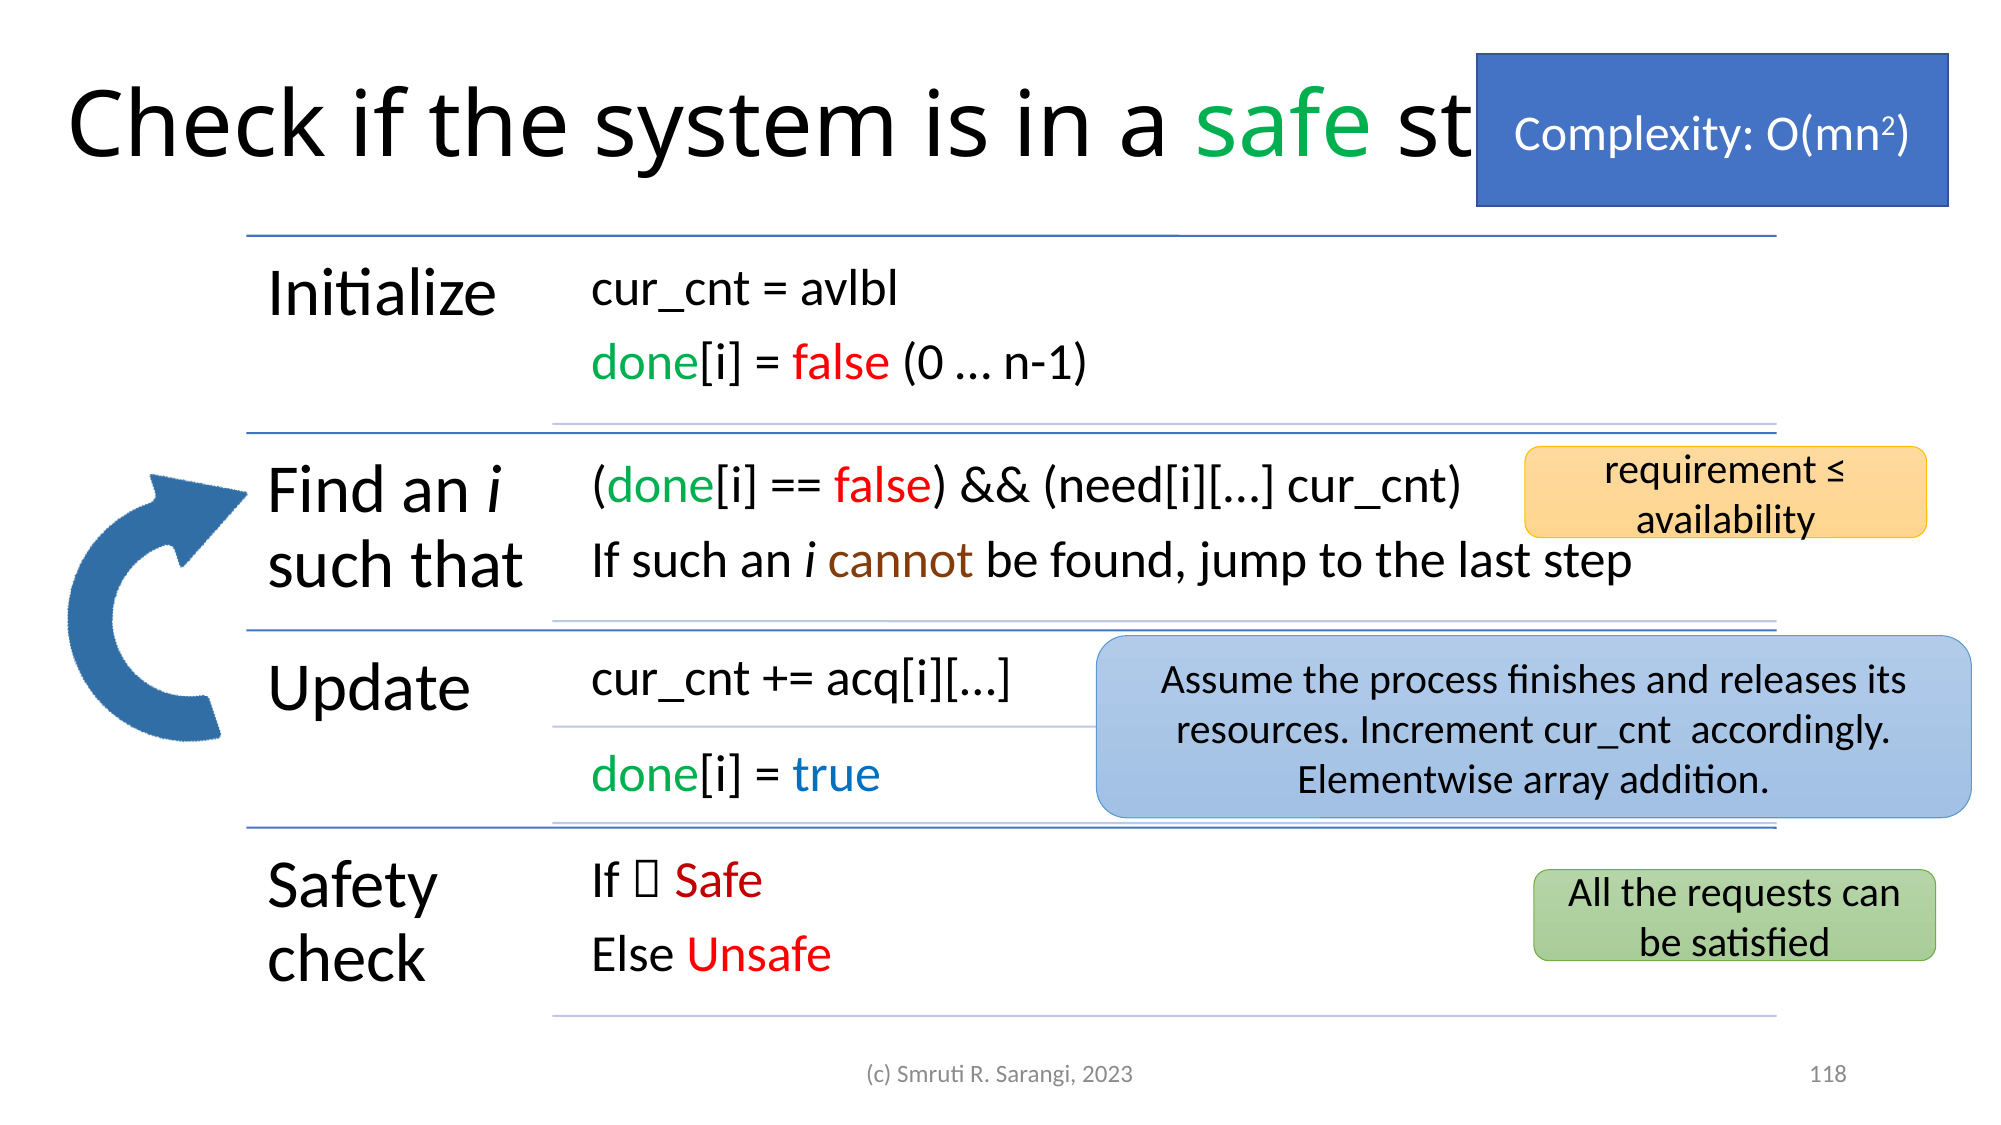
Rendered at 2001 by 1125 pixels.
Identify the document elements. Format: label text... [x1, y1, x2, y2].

text_box All the requests can be satisfied [1533, 869, 1937, 962]
text_box requirement ≤ availability [1524, 445, 1928, 539]
picture [36, 474, 307, 746]
title Check if the system is in a safe state [51, 18, 1777, 236]
footer (c) Smruti R. Sarangi, 2023 [662, 1042, 1338, 1103]
text_box Complexity: O(mn2) [1476, 53, 1949, 207]
text_box Assume the process finishes and releases its resources. Increment cur_cnt accordingly. Elementwise array addition. [1095, 635, 1972, 819]
slide_number 118 [1412, 1042, 1863, 1103]
